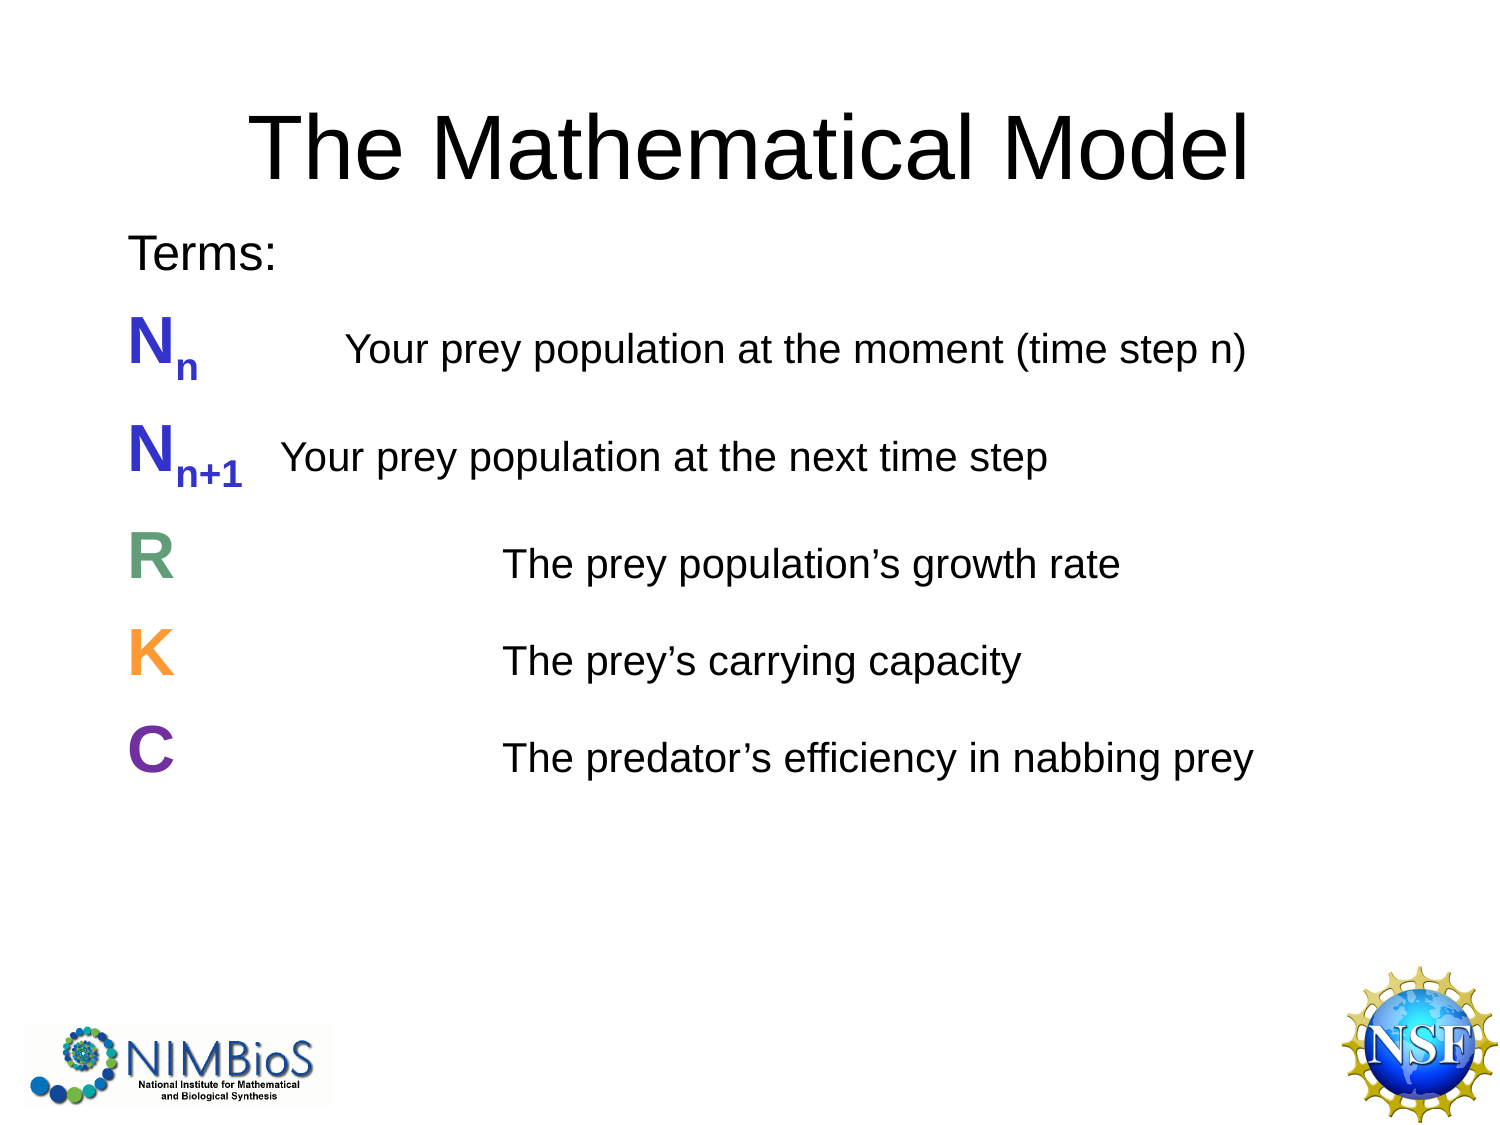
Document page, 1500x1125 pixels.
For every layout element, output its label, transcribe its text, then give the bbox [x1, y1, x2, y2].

picture [1339, 963, 1500, 1125]
list Terms: Nn Your prey population at the moment (time step n) Nn+1 Your prey population at the next time step R The prey population’s growth rate K The prey’s carrying capacity C The predator’s efficiency in nabbing prey [112, 212, 1388, 963]
title The Mathematical Model [112, 24, 1388, 212]
picture [24, 1024, 333, 1107]
